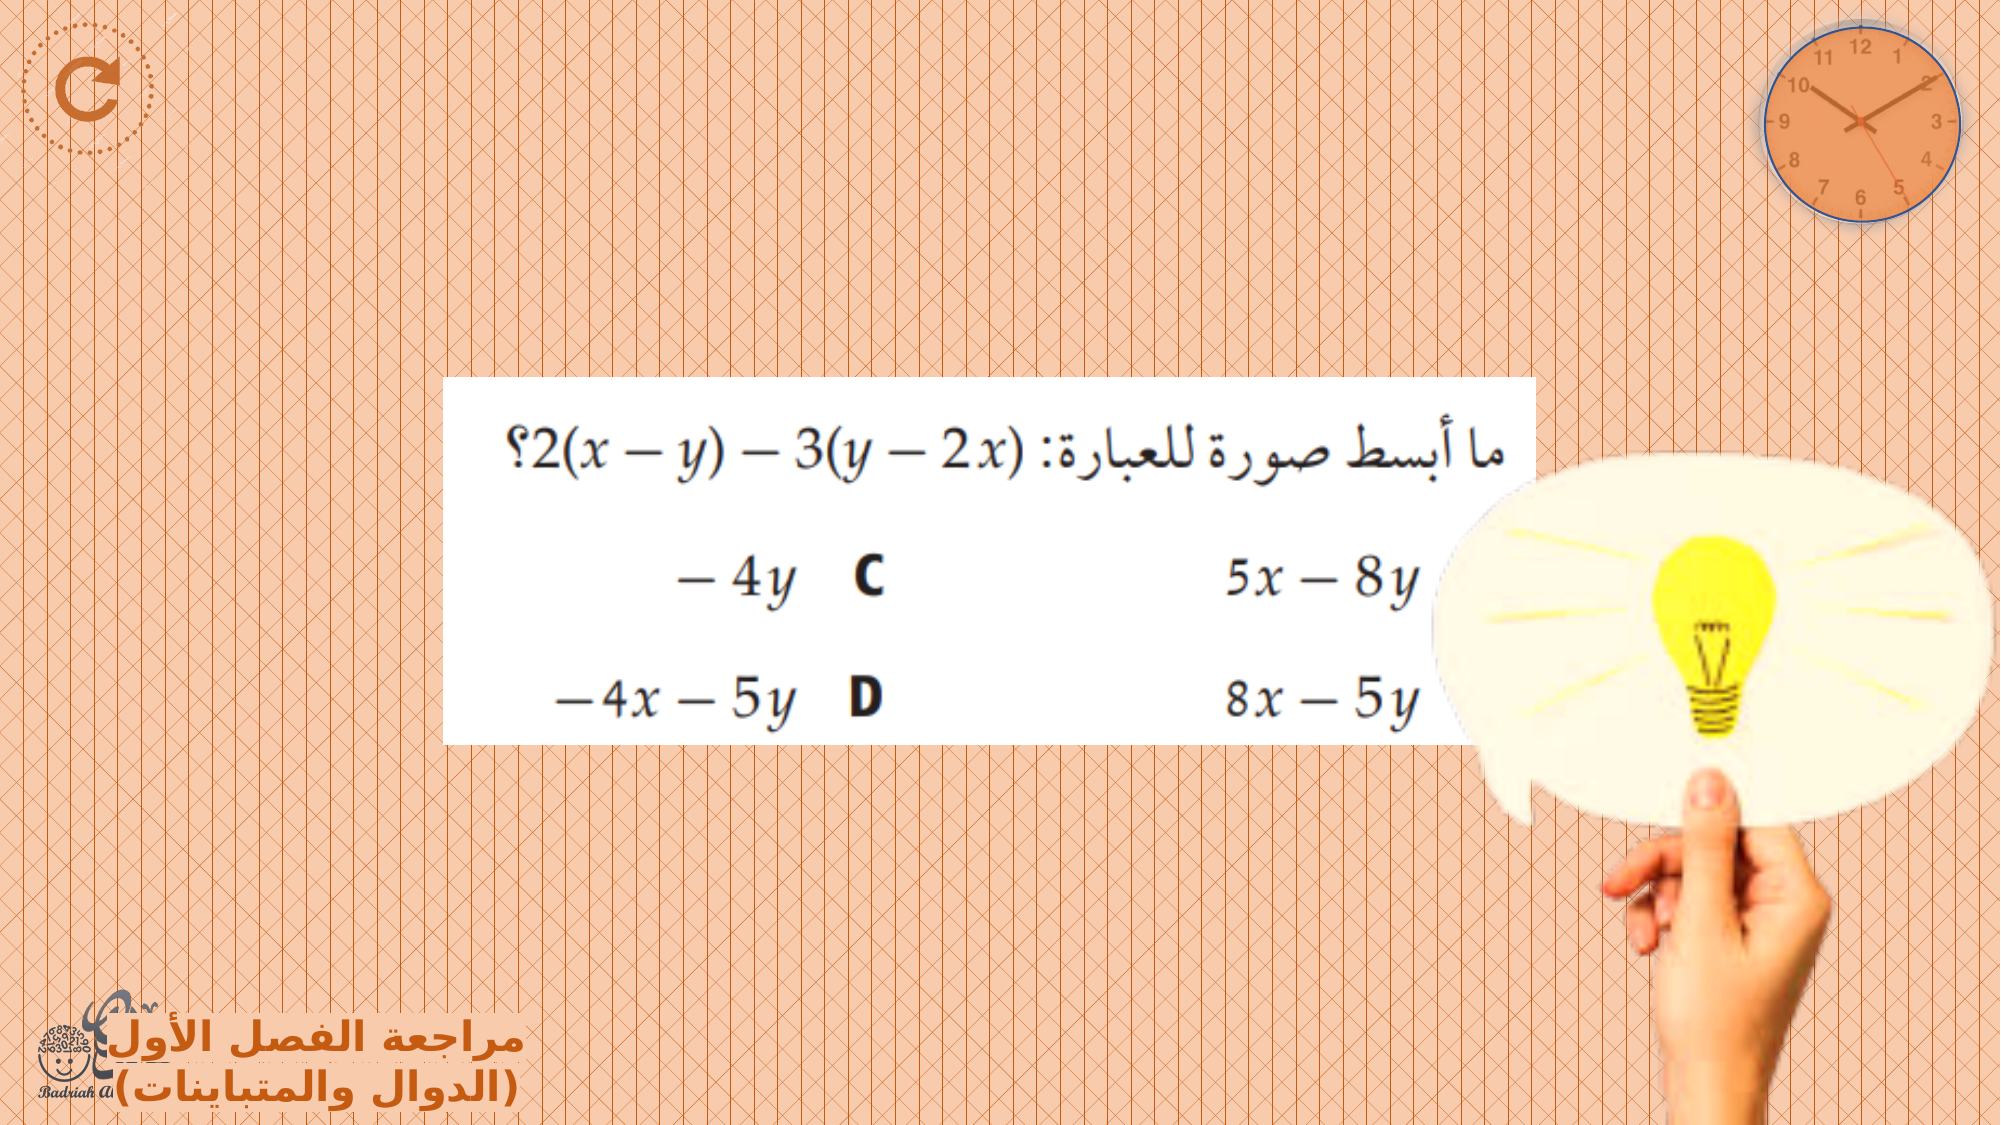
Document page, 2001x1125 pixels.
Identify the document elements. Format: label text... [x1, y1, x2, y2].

picture [0, 0, 193, 188]
picture [1738, 0, 1983, 245]
text_box مراجعة الفصل الأول (الدوال والمتباينات) [251, 1002, 542, 1118]
picture [0, 929, 251, 1125]
picture [443, 377, 2000, 1125]
